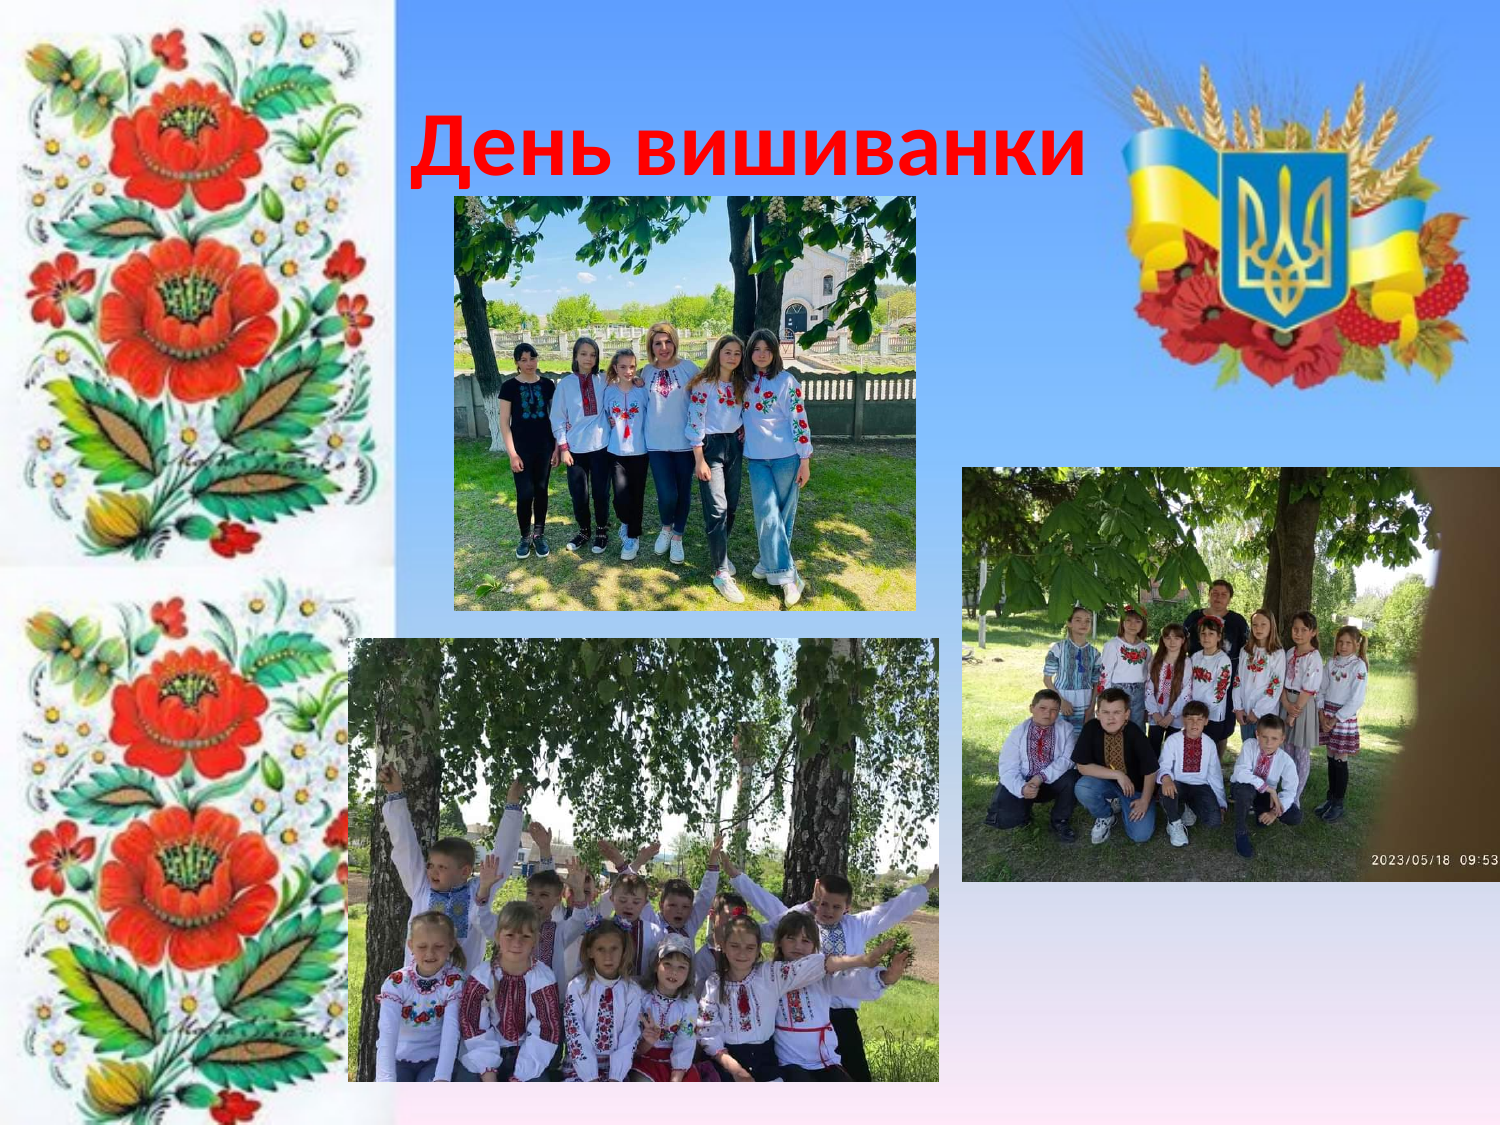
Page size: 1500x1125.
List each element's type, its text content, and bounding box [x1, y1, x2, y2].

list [962, 467, 1500, 883]
picture [0, 0, 1500, 1125]
title День вишиванки [75, 45, 1425, 233]
